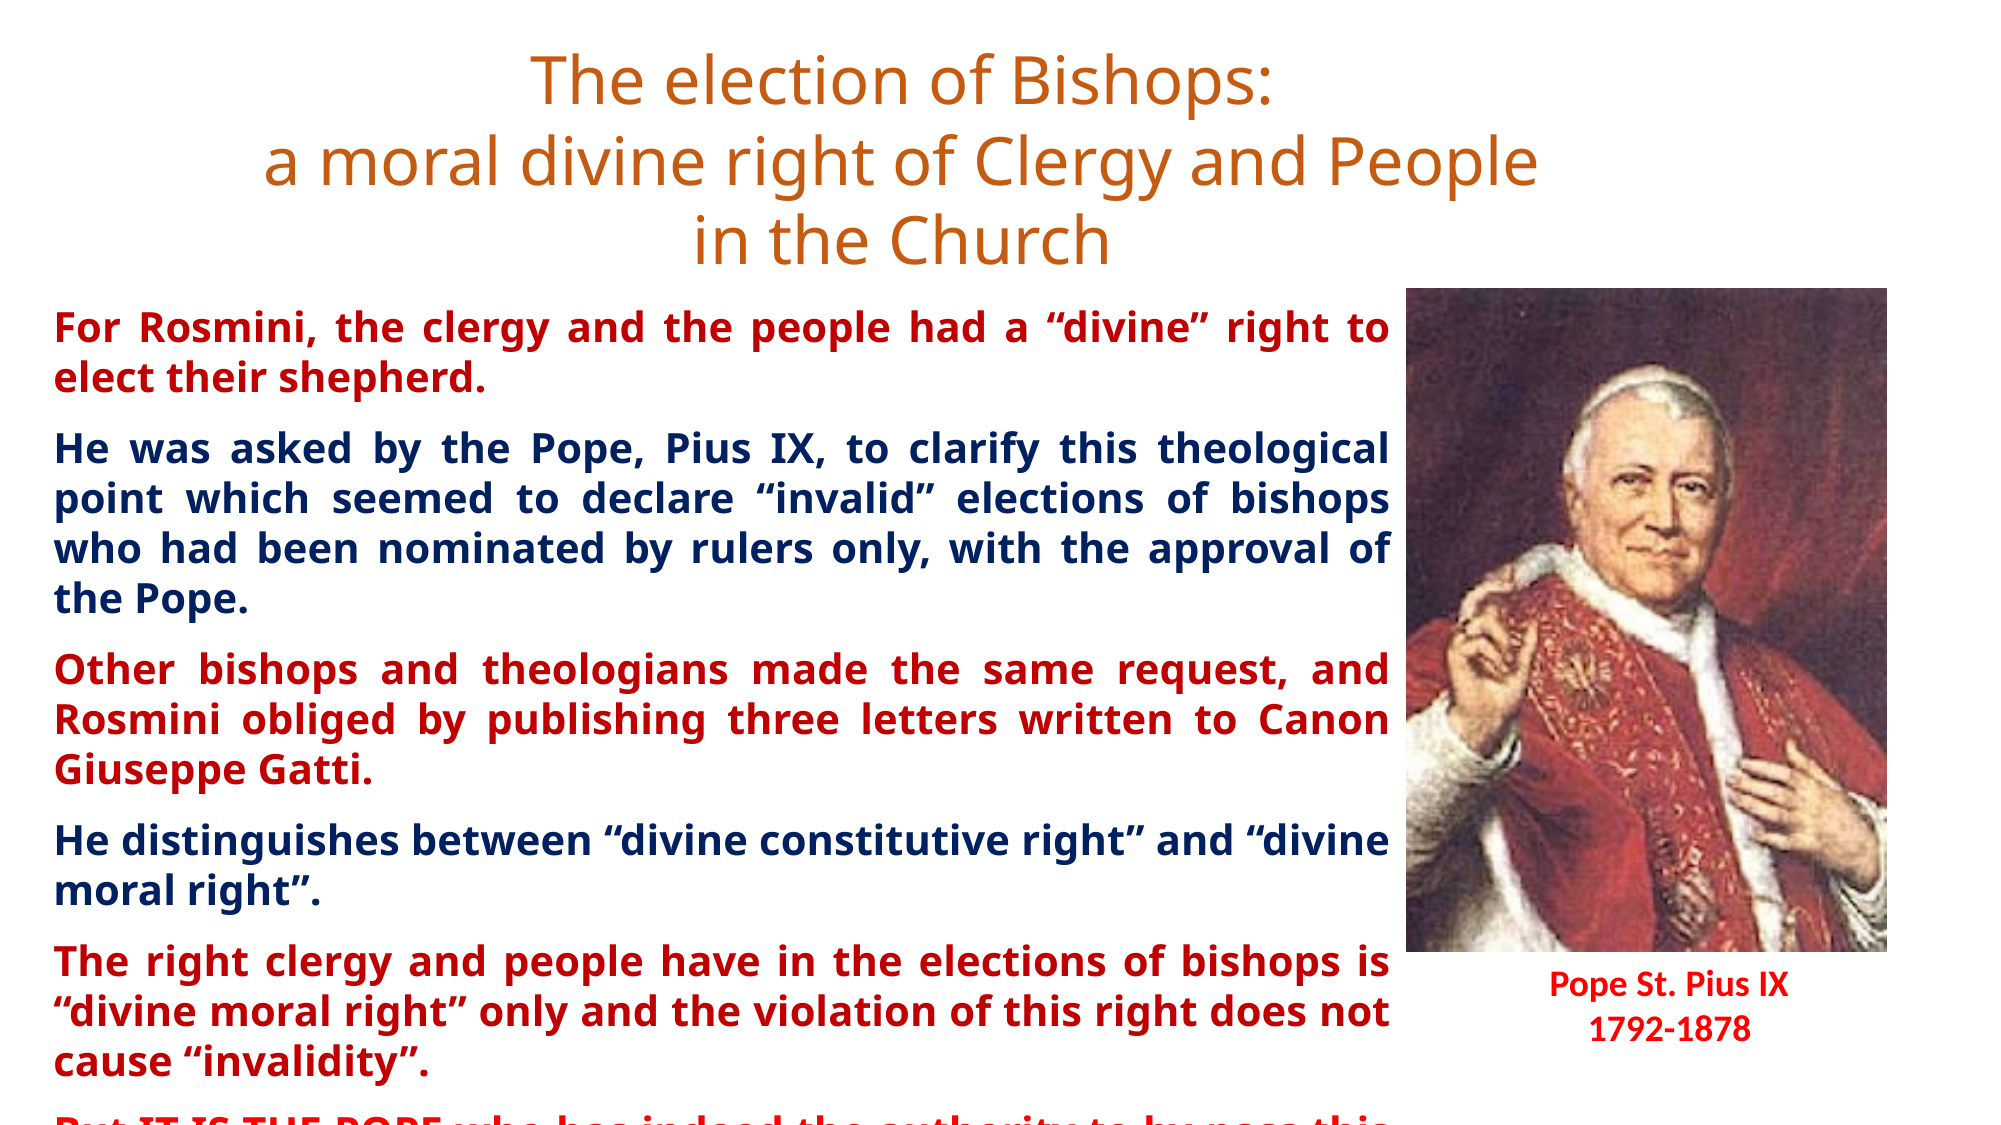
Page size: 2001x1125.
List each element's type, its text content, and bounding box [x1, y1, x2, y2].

text_box For Rosmini, the clergy and the people had a “divine” right to elect their shepherd. He was asked by the Pope, Pius IX, to clarify this theological point which seemed to declare “invalid” elections of bishops who had been nominated by rulers only, with the approval of the Pope. Other bishops and theologians made the same request, and Rosmini obliged by publishing three letters written to Canon Giuseppe Gatti. He distinguishes between “divine constitutive right” and “divine moral right”. The right clergy and people have in the elections of bishops is “divine moral right” only and the violation of this right does not cause “invalidity”. But IT IS THE POPE who has indeed the authority to by-pass this right of clergy and people if pressed by other serious considerations. [38, 293, 1406, 1125]
picture [1405, 288, 1887, 952]
text_box The election of Bishops: a moral divine right of Clergy and People in the Church [248, 30, 1558, 286]
text_box Pope St. Pius IX 1792-1878 [1534, 952, 1805, 1057]
